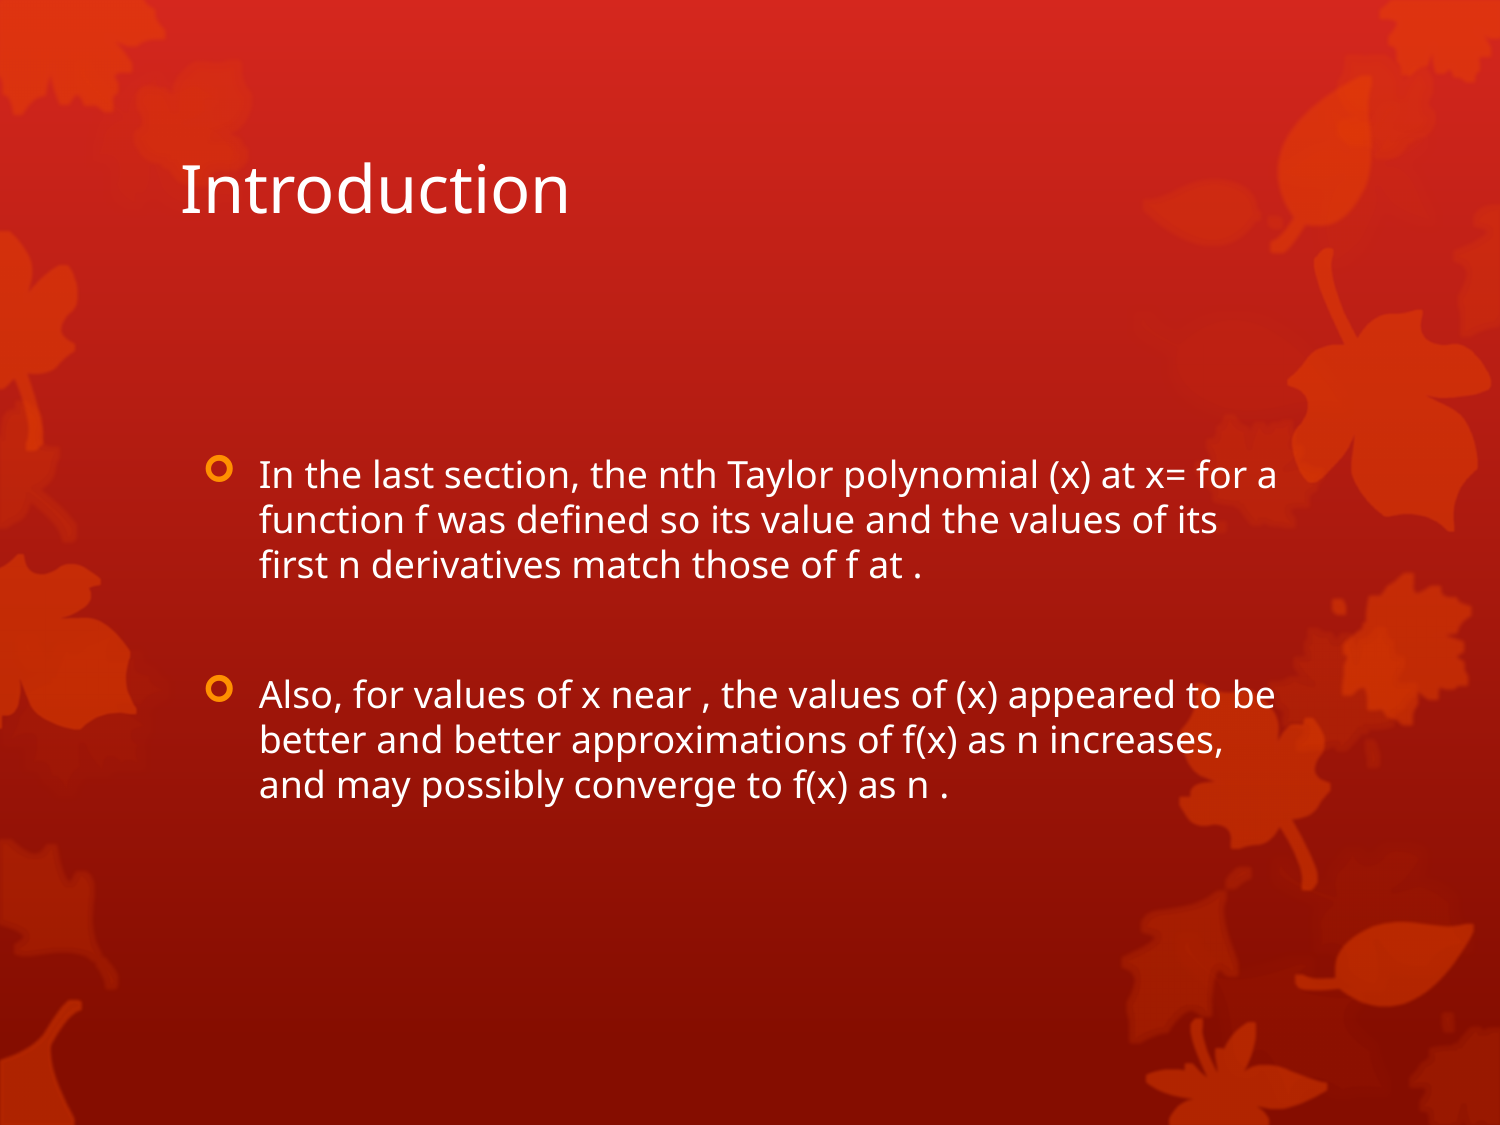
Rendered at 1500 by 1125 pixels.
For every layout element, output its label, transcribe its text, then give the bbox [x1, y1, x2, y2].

title Introduction [165, 110, 1335, 263]
